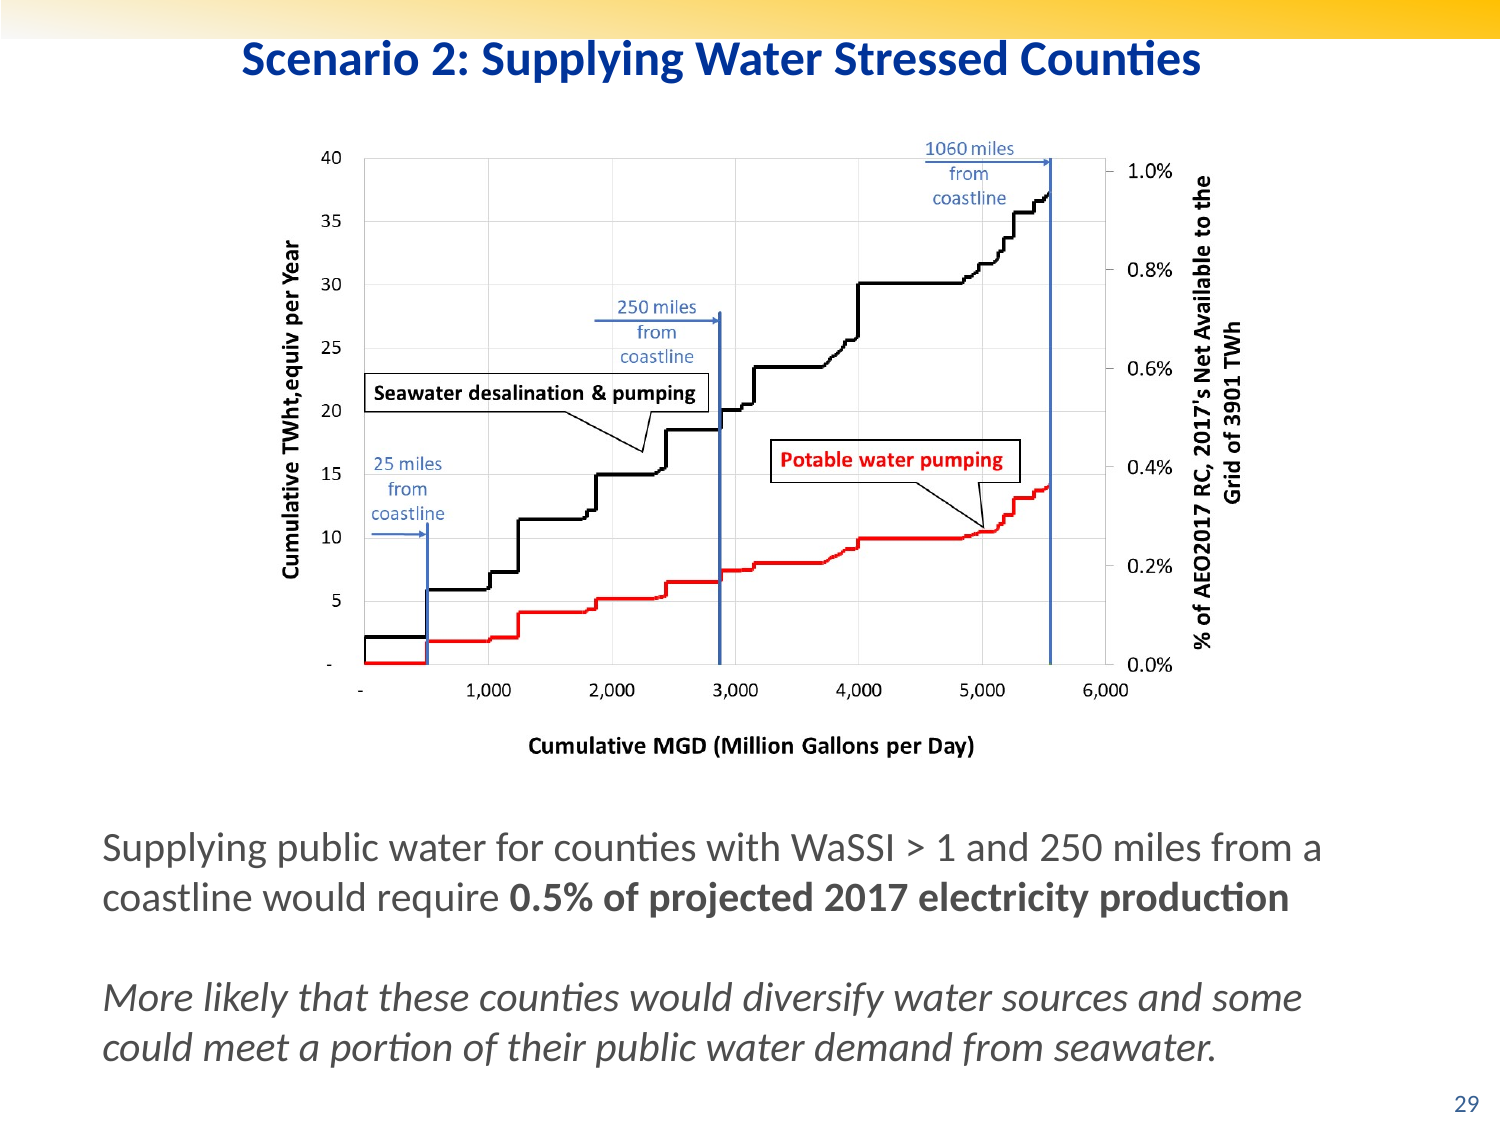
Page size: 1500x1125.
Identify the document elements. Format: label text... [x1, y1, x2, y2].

title Scenario 2: Supplying Water Stressed Counties [0, 3, 1444, 108]
text_box Supplying public water for counties with WaSSI > 1 and 250 miles from a coastline would require 0.5% of projected 2017 electricity production More likely that these counties would diversify water sources and some could meet a portion of their public water demand from seawater. [87, 812, 1413, 1078]
picture [270, 131, 1249, 768]
slide_number 29 [1398, 1072, 1500, 1125]
